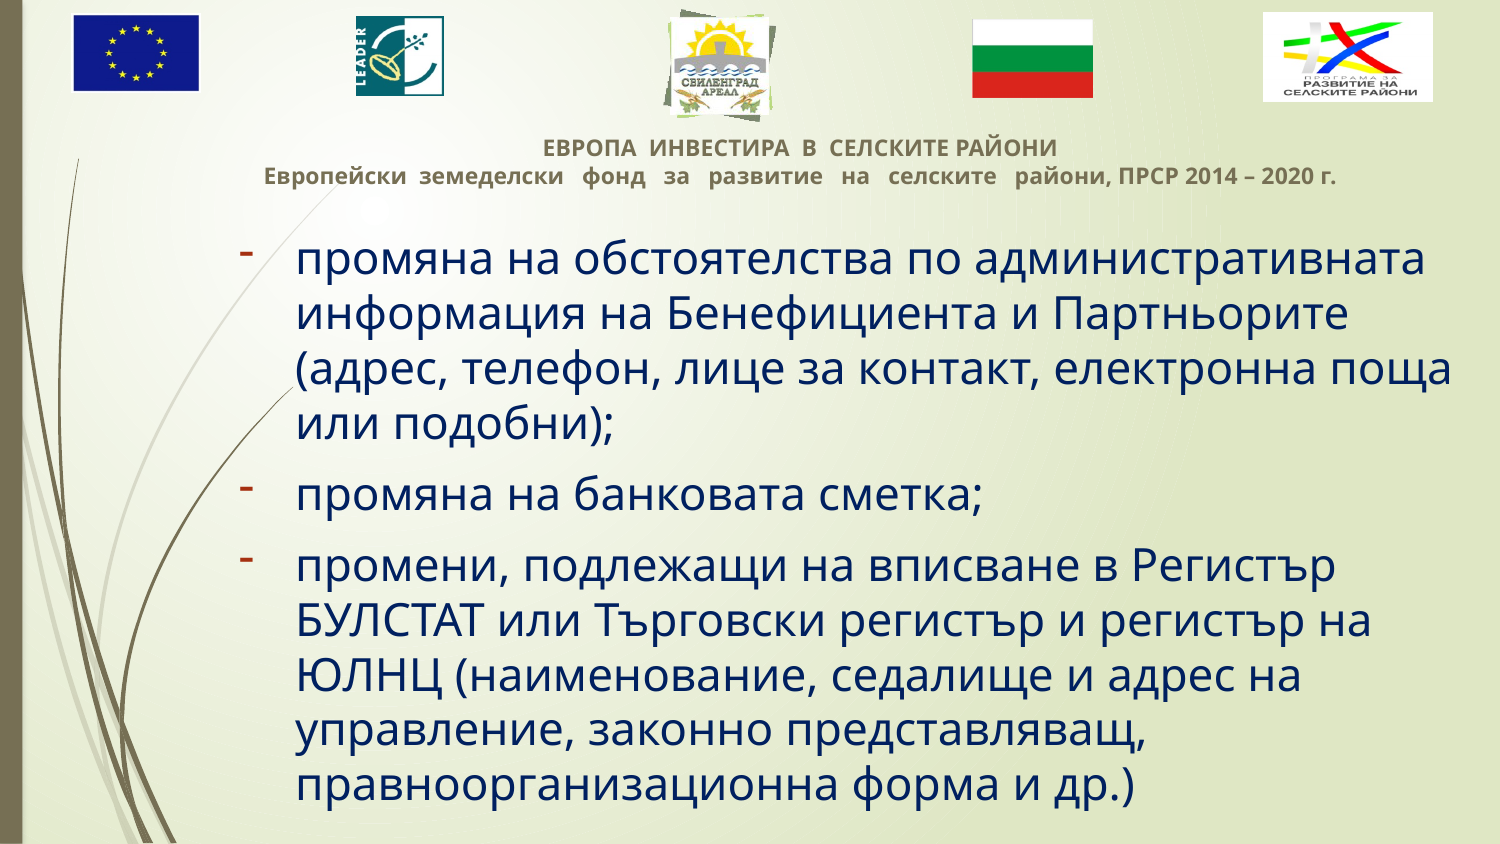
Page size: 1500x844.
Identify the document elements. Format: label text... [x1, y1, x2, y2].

picture [972, 19, 1093, 98]
picture [71, 13, 201, 93]
picture [356, 16, 444, 96]
picture [1263, 12, 1433, 102]
list промяна на обстоятелства по административната информация на Бенефициента и Партньорите (адрес, телефон, лице за контакт, електронна поща или подобни); промяна на банковата сметка; промени, подлежащи на вписване в Регистър БУЛСТАТ или Търговски регистър и регистър на ЮЛНЦ (наименование, седалище и адрес на управление, законно представляващ, правноорганизационна форма и др.) [223, 221, 1475, 822]
picture [663, 9, 776, 122]
